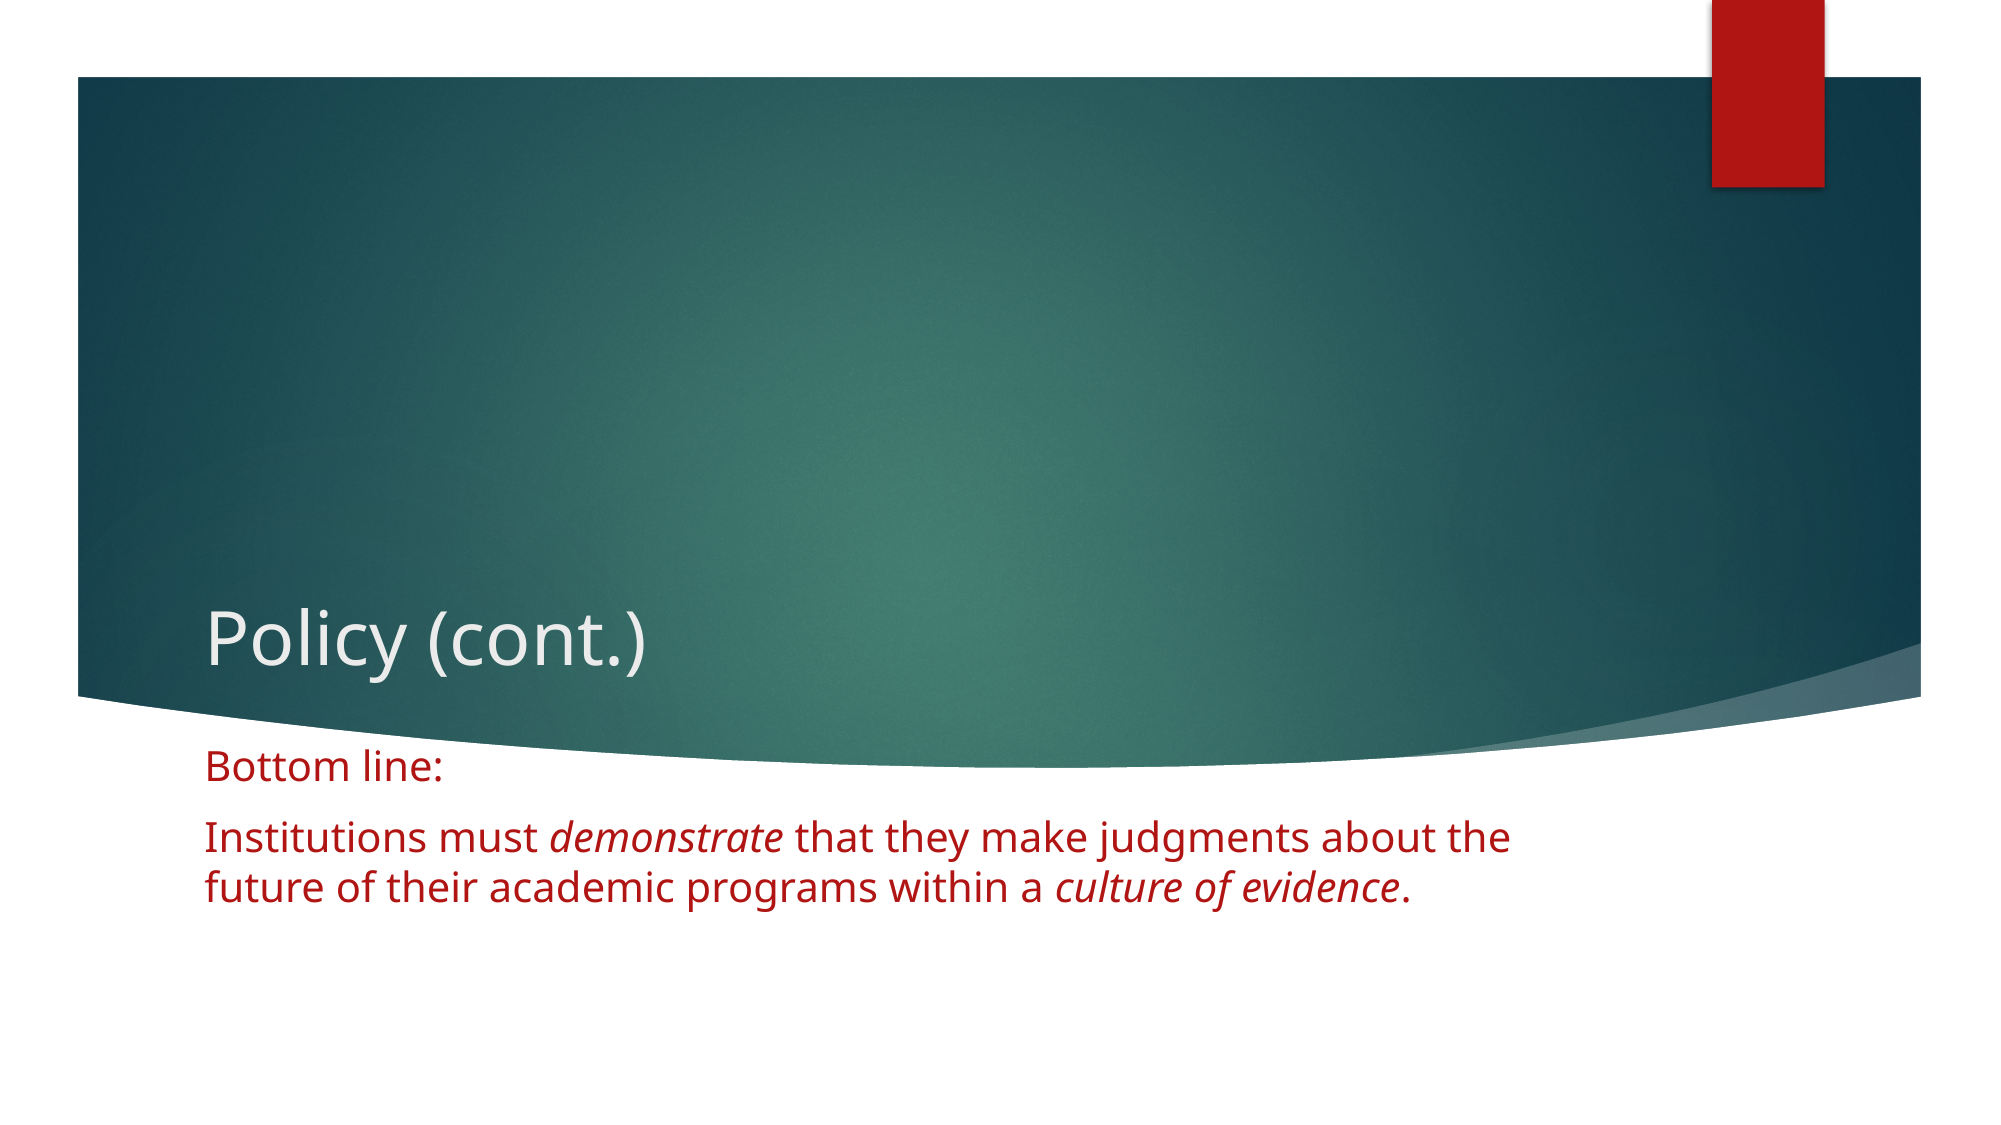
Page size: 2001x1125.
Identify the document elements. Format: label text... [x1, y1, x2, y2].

list Bottom line: Institutions must demonstrate that they make judgments about the future of their academic programs within a culture of evidence. [189, 731, 1638, 1004]
title Policy (cont.) [189, 389, 1644, 688]
